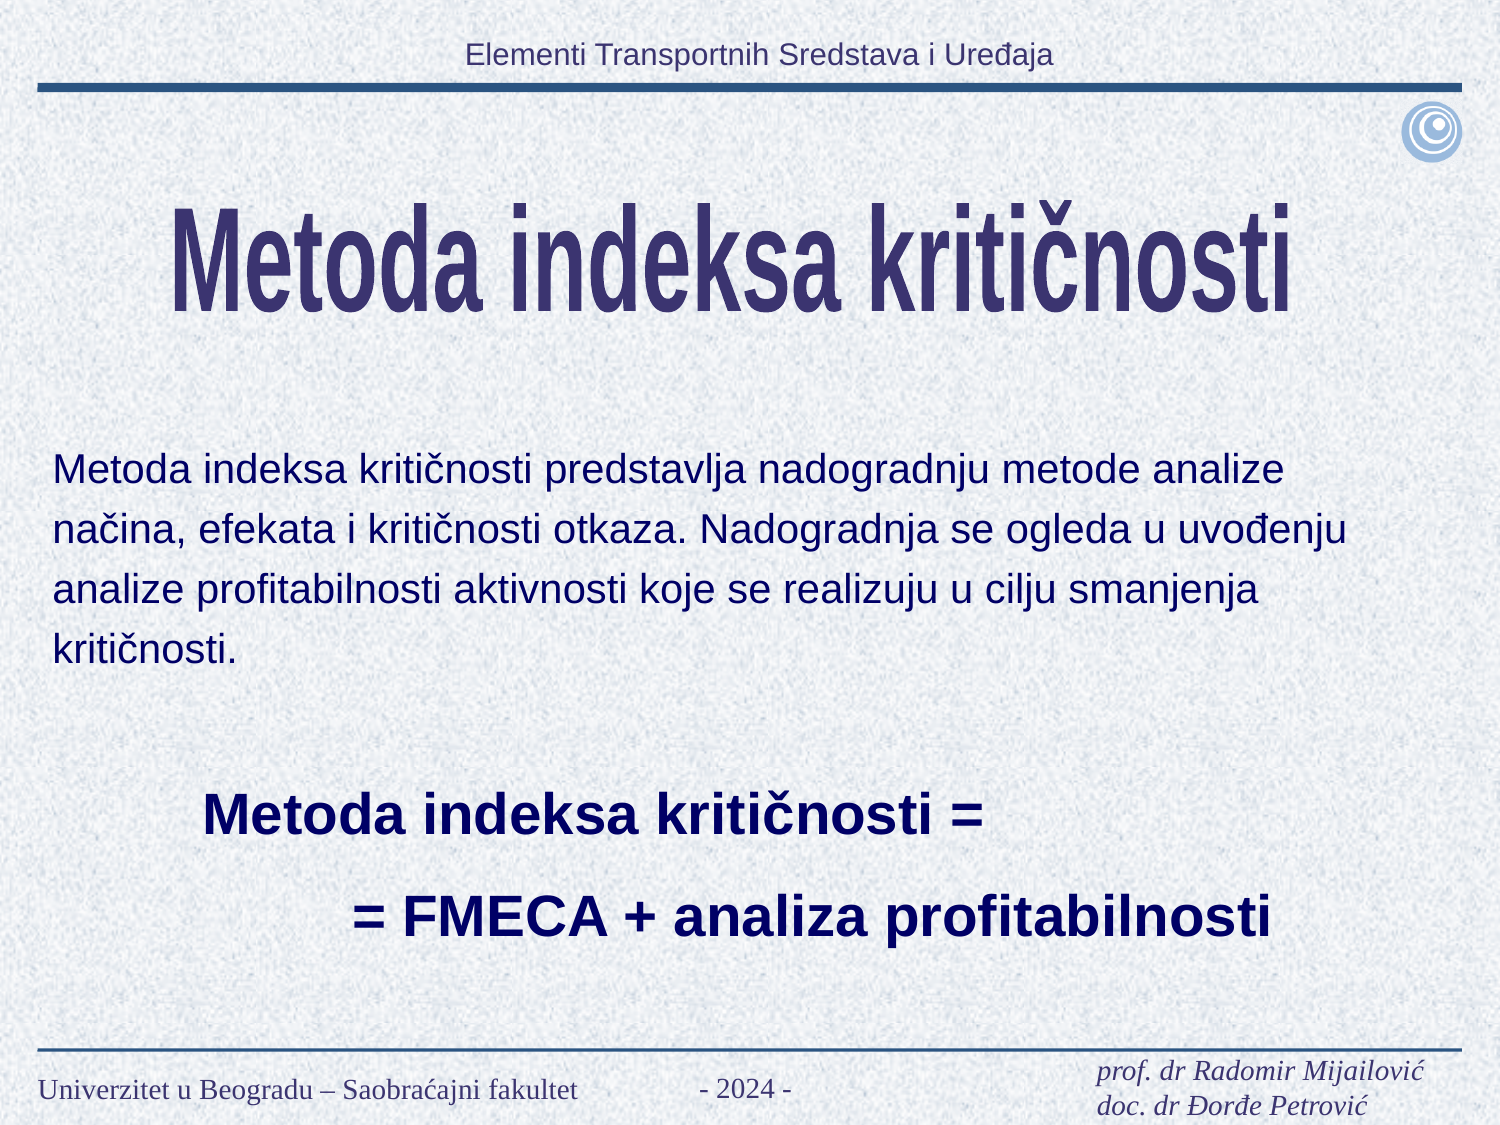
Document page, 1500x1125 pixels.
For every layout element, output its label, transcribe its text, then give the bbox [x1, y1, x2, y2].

picture [1400, 99, 1463, 164]
text_box Metoda indeksa kritičnosti predstavlja nadogradnju metode analize načina, efekata i kritičnosti otkaza. Nadogradnja se ogleda u uvođenju analize profitabilnosti aktivnosti koje se realizuju u cilju smanjenja kritičnosti. Metoda indeksa kritičnosti = = FMECA + analiza profitabilnosti [37, 424, 1400, 956]
